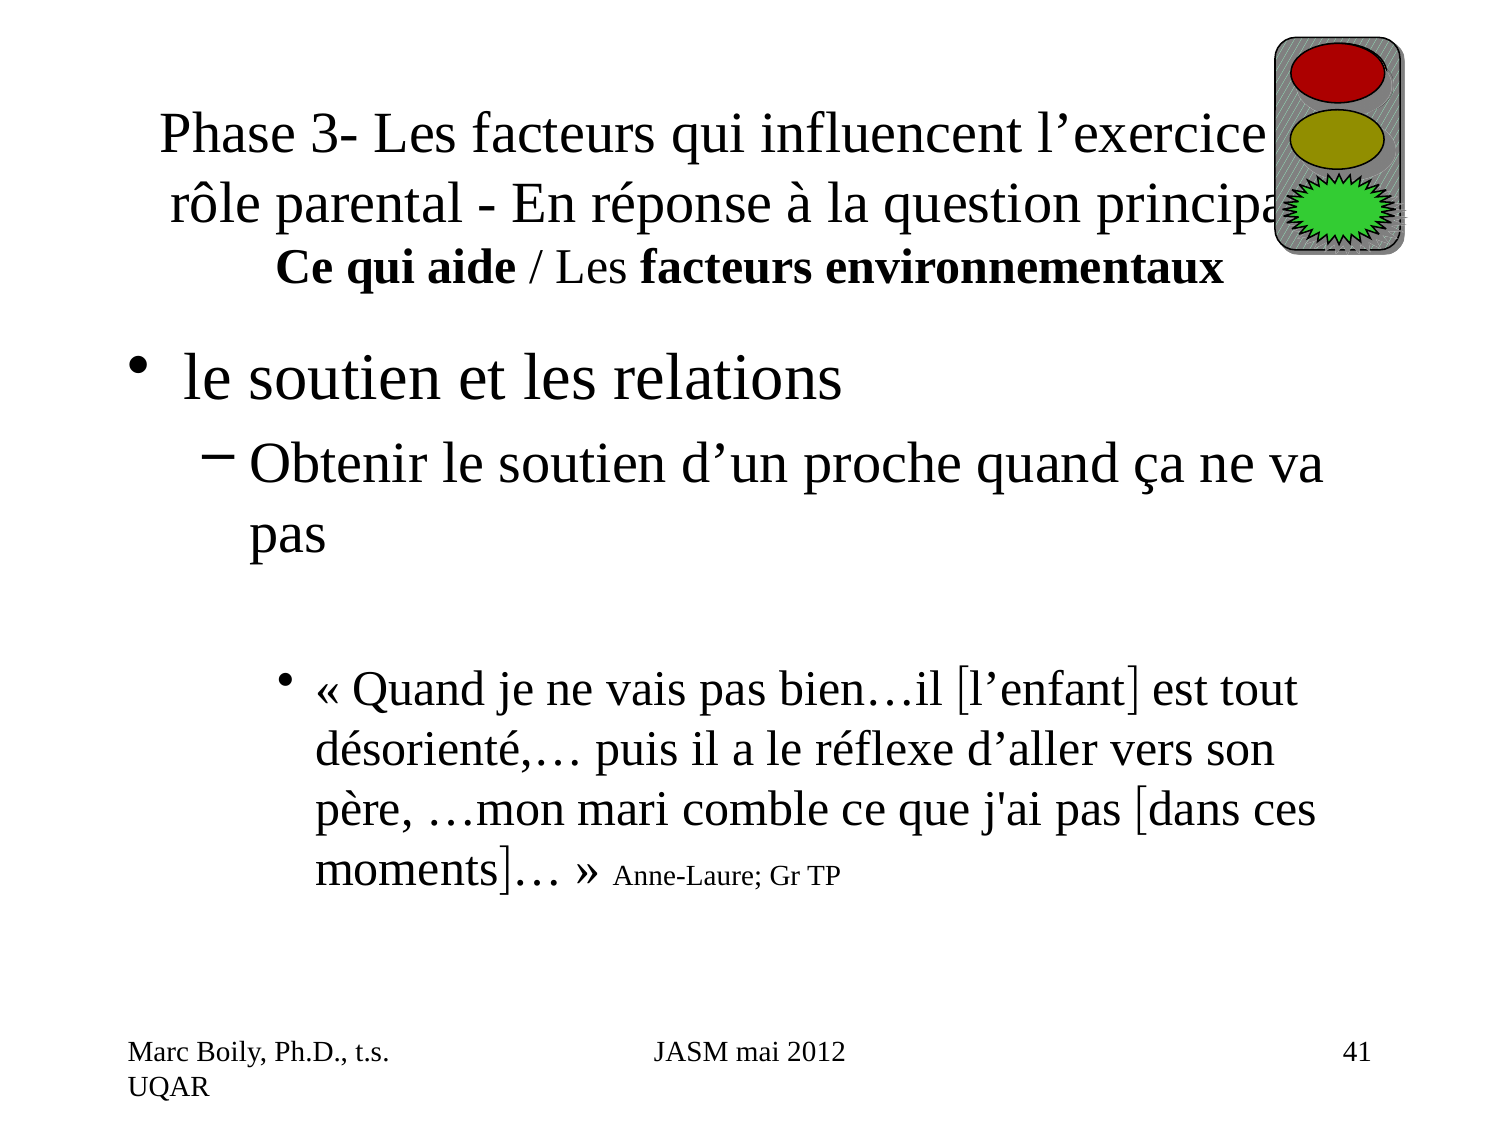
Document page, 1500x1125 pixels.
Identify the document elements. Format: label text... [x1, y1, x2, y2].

title Phase 3- Les facteurs qui influencent l’exercice du rôle parental - En réponse à la question principale Ce qui aide / Les facteurs environnementaux [112, 99, 1388, 288]
footer JASM mai 2012 [512, 1025, 988, 1100]
slide_number Marc Boily, Ph.D., t.s. UQAR [112, 1025, 425, 1100]
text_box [1274, 37, 1401, 251]
list le soutien et les relations Obtenir le soutien d’un proche quand ça ne va pas « Quand je ne vais pas bien…il l’enfant est tout désorienté,… puis il a le réflexe d’aller vers son père, …mon mari comble ce que j'ai pas dans ces moments… » Anne-Laure; Gr TP [112, 324, 1388, 1000]
slide_number 41 [1074, 1025, 1388, 1100]
